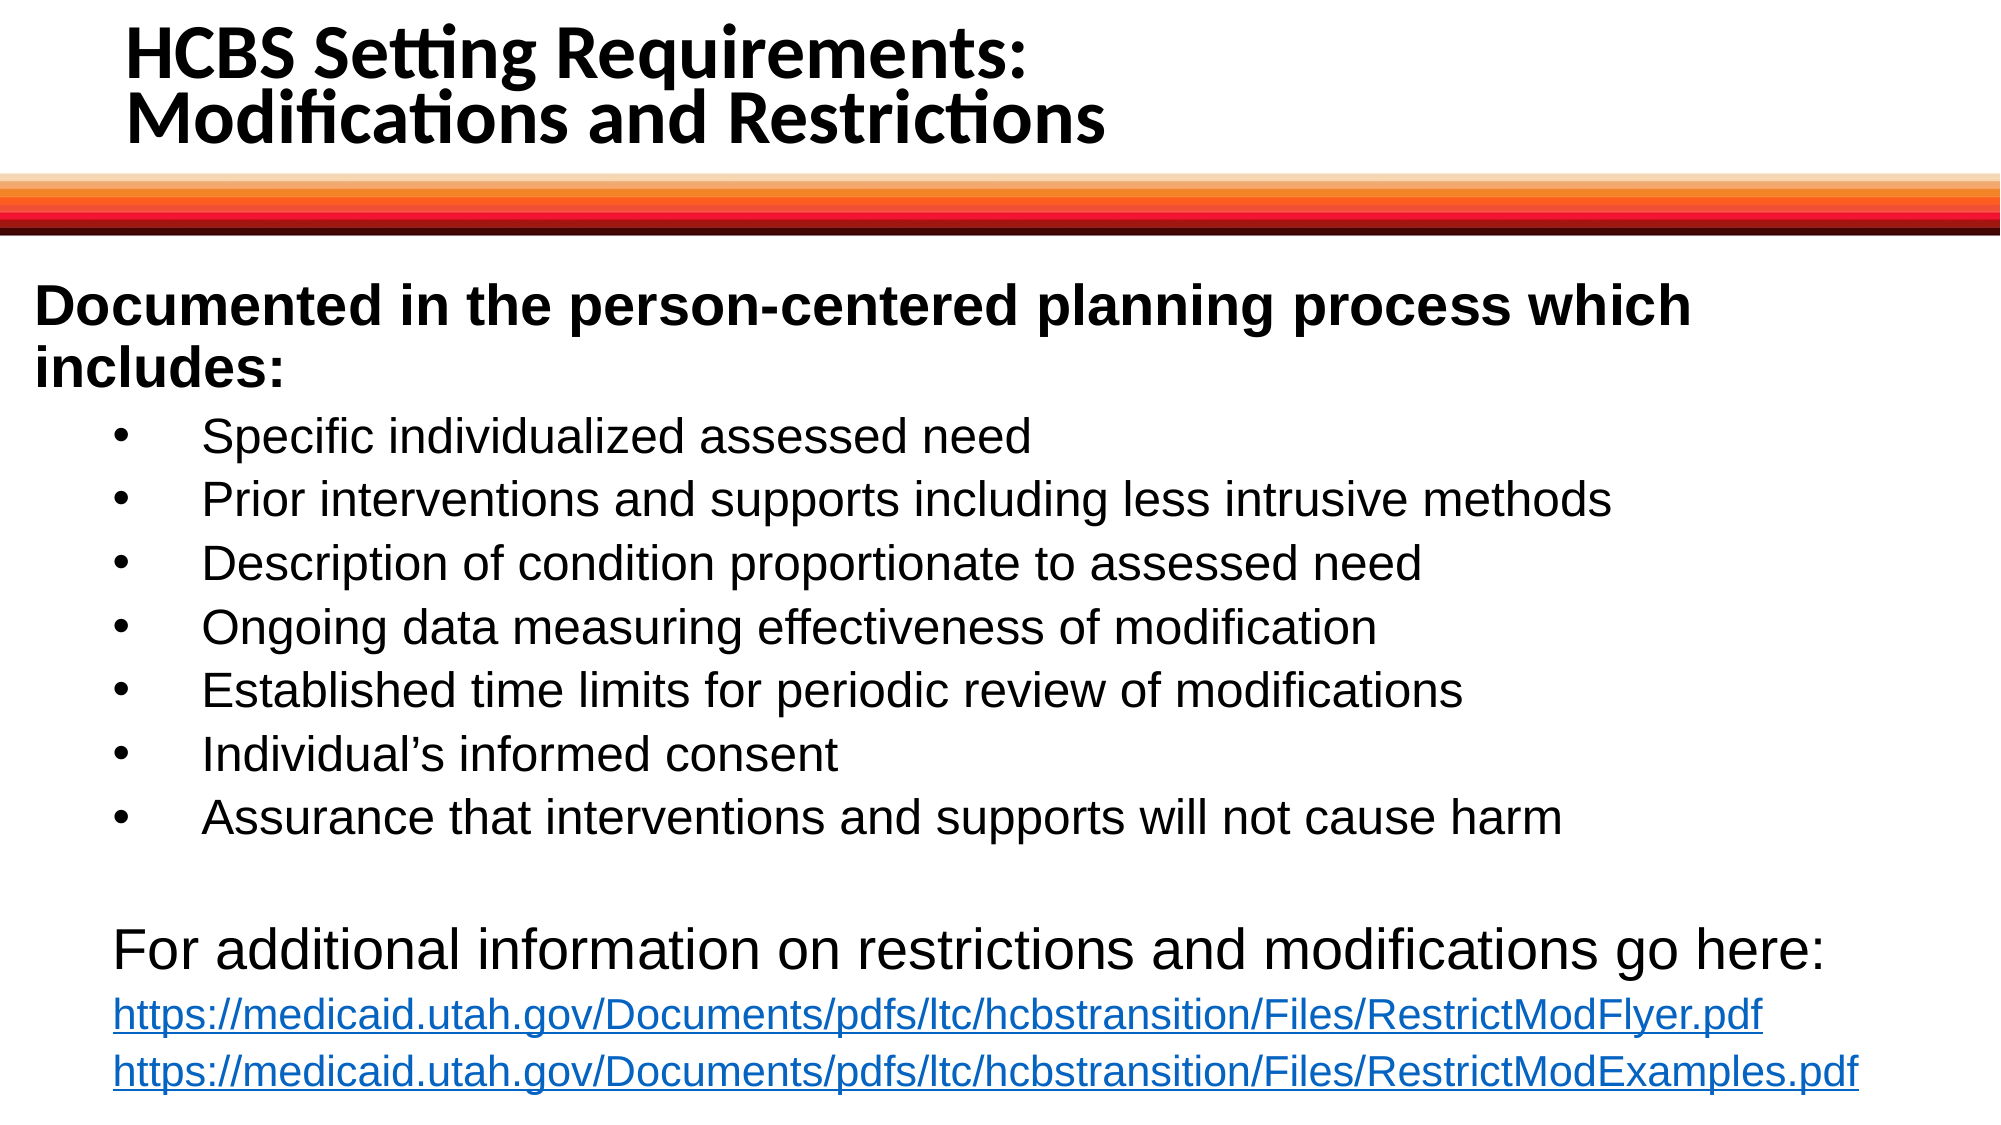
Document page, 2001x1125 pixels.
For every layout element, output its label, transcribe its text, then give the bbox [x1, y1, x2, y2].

text_box HCBS Setting Requirements: Modifications and Restrictions [110, 8, 1438, 159]
picture [0, 159, 2000, 249]
text_box Documented in the person-centered planning process which includes: Specific individualized assessed need Prior interventions and supports including less intrusive methods Description of condition proportionate to assessed need Ongoing data measuring effectiveness of modification Established time limits for periodic review of modifications Individual’s informed consent Assurance that interventions and supports will not cause harm For additional information on restrictions and modifications go here: https://medicaid.utah.gov/Documents/pdfs/ltc/hcbstransition/Files/RestrictModFlyer.pdf https://medicaid.utah.gov/Documents/pdfs/ltc/hcbstransition/Files/RestrictModExamples.pdf [19, 268, 1968, 1104]
